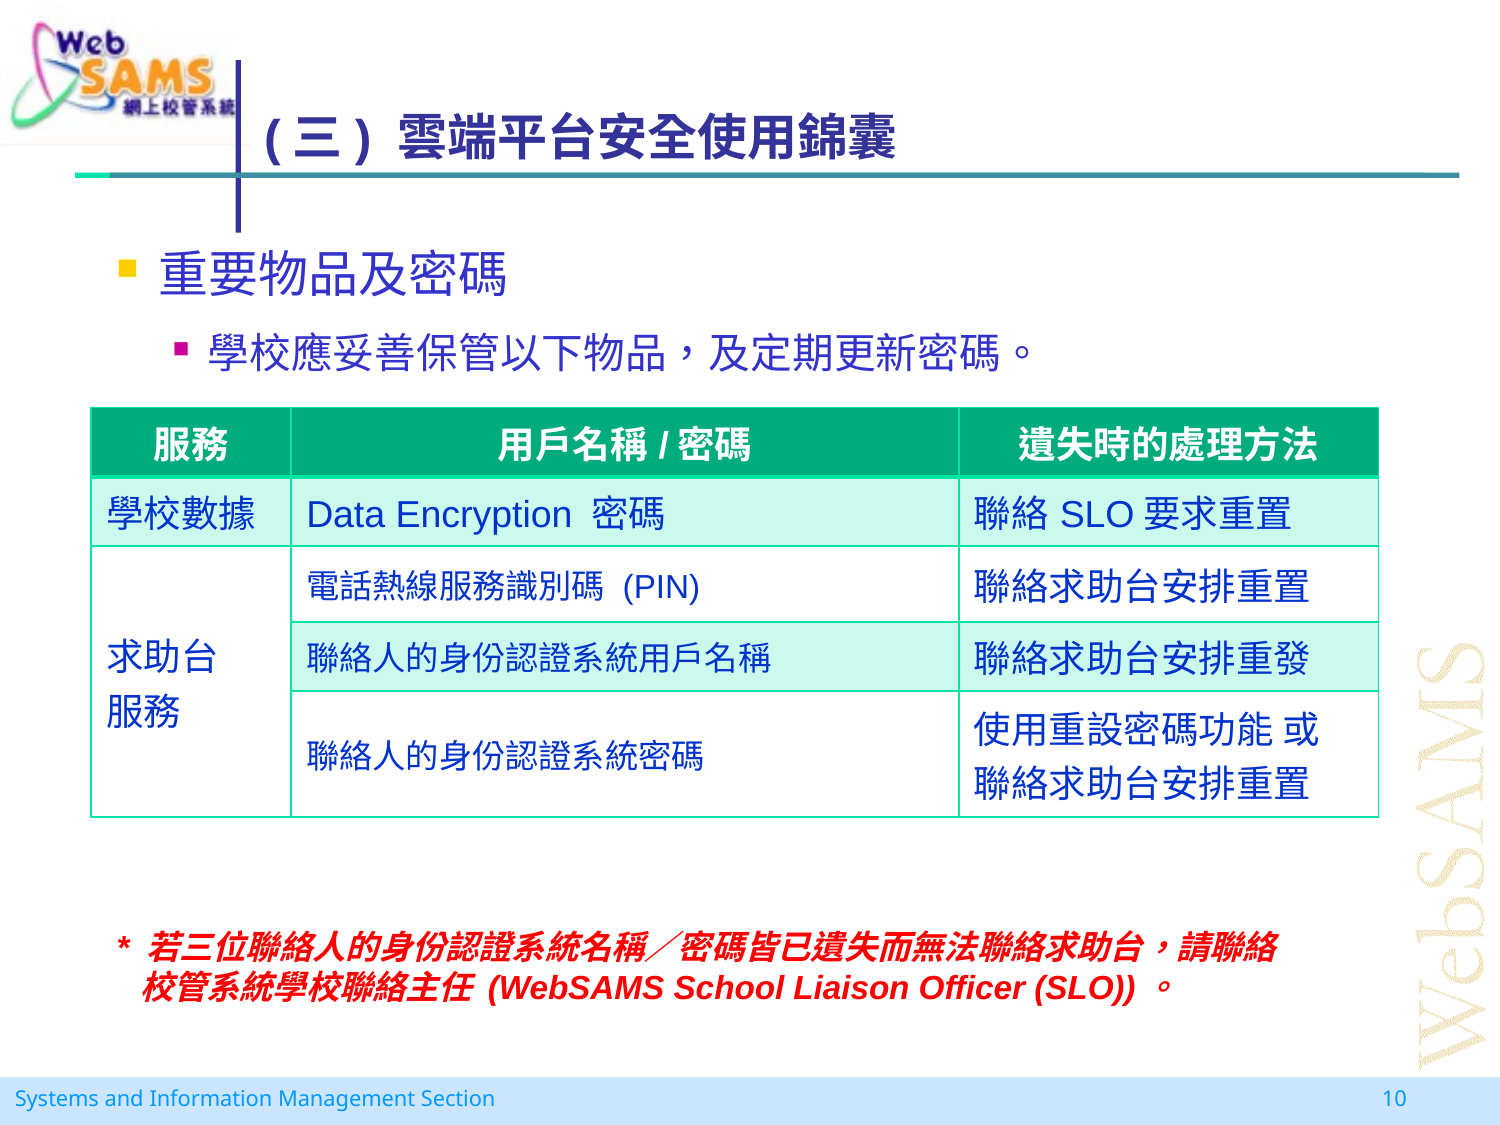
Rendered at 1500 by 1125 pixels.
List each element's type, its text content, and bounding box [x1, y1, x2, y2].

table_cell 電話熱線服務識別碼 (PIN) [292, 547, 958, 621]
table_cell 聯絡求助台安排重置 [960, 547, 1378, 621]
table_cell 求助台 服務 [92, 547, 290, 816]
table_cell 聯絡人的身份認證系統用戶名稱 [292, 623, 958, 690]
table_cell 聯絡求助台安排重發 [960, 623, 1378, 690]
table_header 用戶名稱/密碼 [292, 408, 958, 475]
table_cell 使用重設密碼功能 或 聯絡求助台安排重置 [960, 692, 1378, 816]
list 重要物品及密碼 學校應妥善保管以下物品，及定期更新密碼。 * 若三位聯絡人的身份認證系統名稱／密碼皆已遺失而無法聯絡求助台，請聯絡校管系統學校聯絡主任 (WebSAMS School Liaison Officer (SLO))。 [101, 818, 1307, 1080]
table_header 遺失時的處理方法 [960, 408, 1378, 475]
list 重要物品及密碼 學校應妥善保管以下物品，及定期更新密碼。 * 若三位聯絡人的身份認證系統名稱／密碼皆已遺失而無法聯絡求助台，請聯絡校管系統學校聯絡主任 (WebSAMS School Liaison Officer (SLO))。 [101, 234, 1307, 407]
table_cell 聯絡人的身份認證系統密碼 [292, 692, 958, 816]
table_cell Data Encryption 密碼 [292, 479, 958, 545]
picture [1391, 635, 1500, 1073]
picture [0, 1, 250, 146]
table_header 服務 [92, 408, 290, 475]
table_cell 學校數據 [92, 479, 290, 545]
title (三) 雲端平台安全使用錦囊 [249, 47, 1425, 173]
table_cell 聯絡SLO要求重置 [960, 479, 1378, 545]
